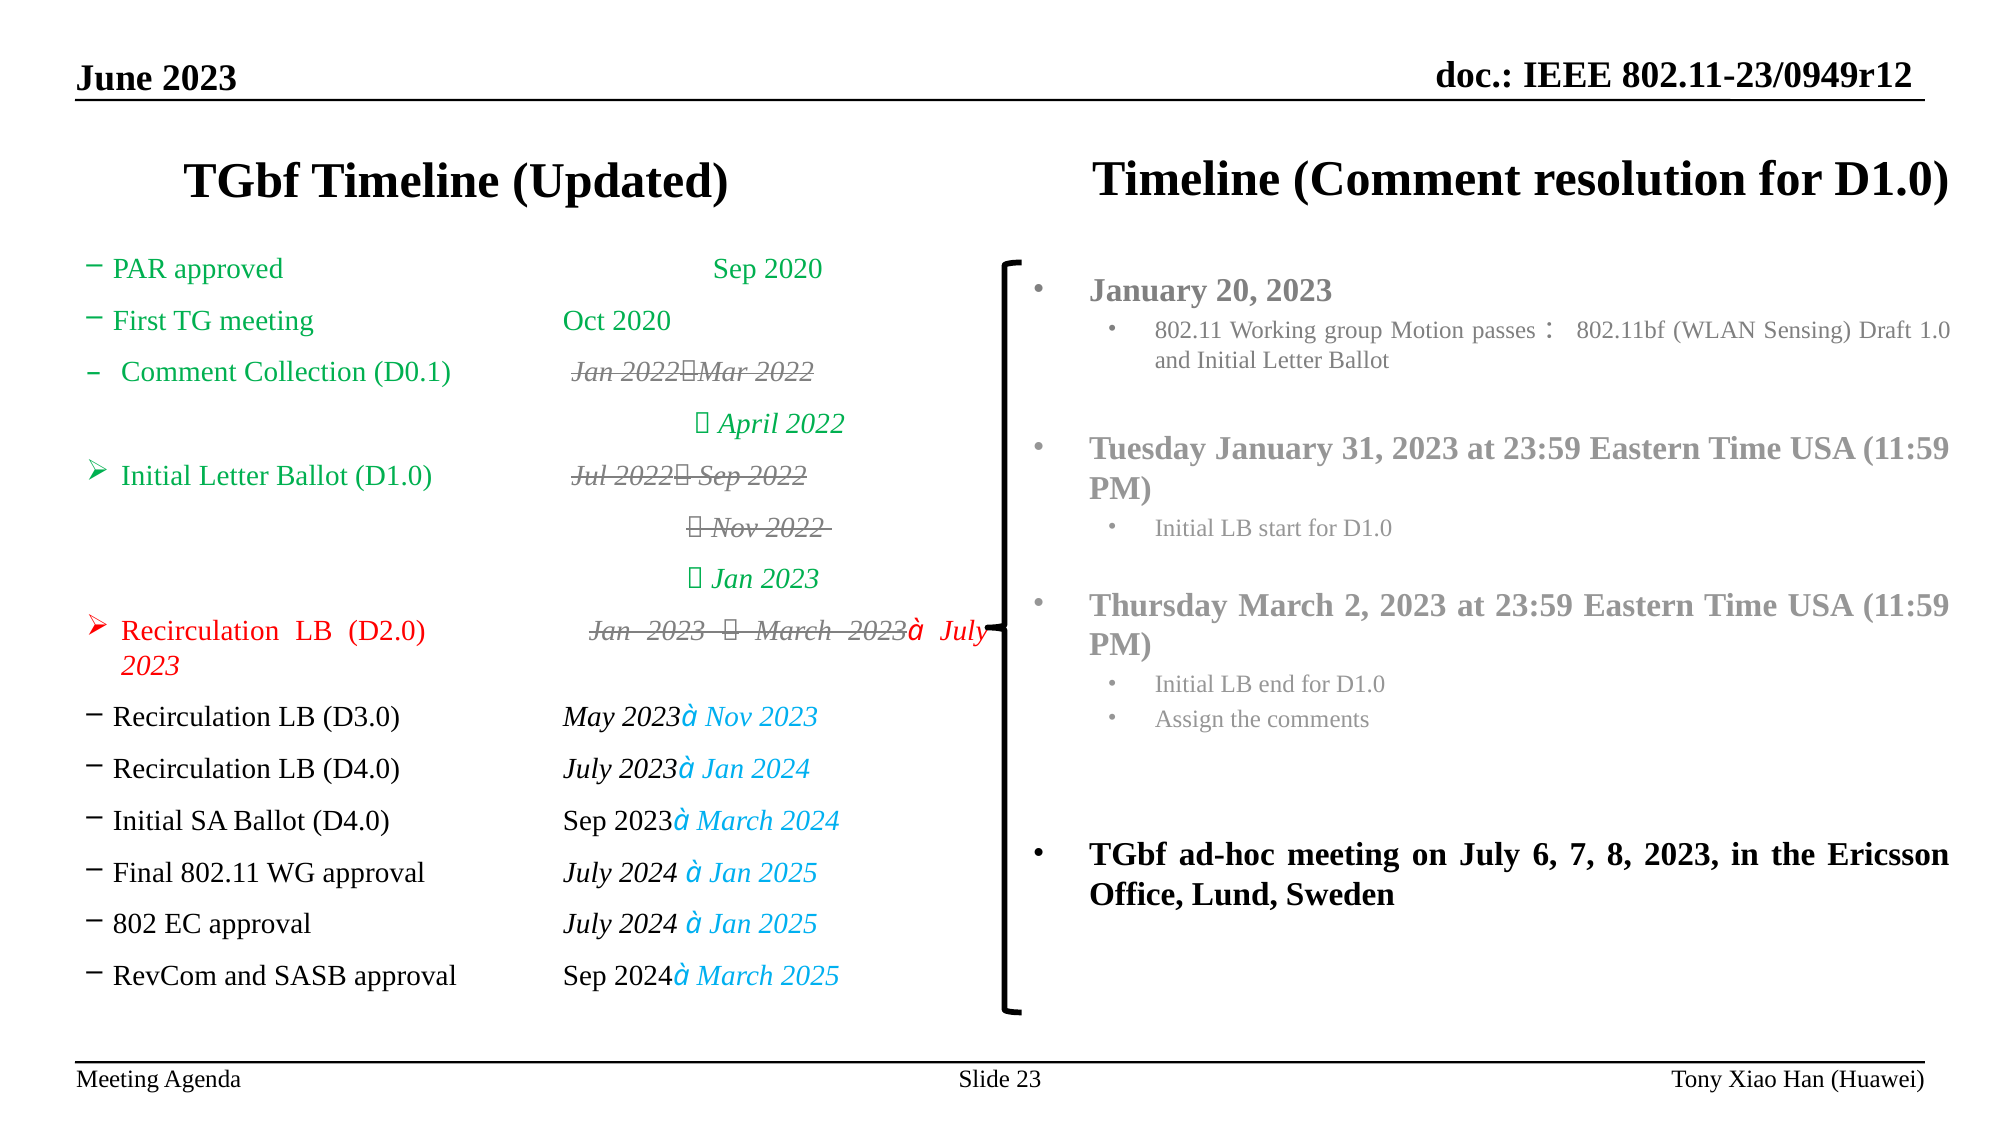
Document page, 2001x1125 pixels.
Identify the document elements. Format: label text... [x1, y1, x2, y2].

text_box January 20, 2023 802.11 Working group Motion passes：802.11bf (WLAN Sensing) Draft 1.0 and Initial Letter Ballot Tuesday January 31, 2023 at 23:59 Eastern Time USA (11:59 PM) Initial LB start for D1.0 Thursday March 2, 2023 at 23:59 Eastern Time USA (11:59 PM) Initial LB end for D1.0 Assign the comments TGbf ad-hoc meeting on July 6, 7, 8, 2023, in the Ericsson Office, Lund, Sweden [1021, 262, 1963, 1063]
text_box [987, 262, 1022, 1013]
text_box PAR approved Sep 2020 First TG meeting Oct 2020 Comment Collection (D0.1) Jan 2022Mar 2022  April 2022 Initial Letter Ballot (D1.0) Jul 2022 Sep 2022  Nov 2022  Jan 2023 Recirculation LB (D2.0) Jan 2023  March 2023à July 2023 Recirculation LB (D3.0) May 2023à Nov 2023 Recirculation LB (D4.0) July 2023à Jan 2024 Initial SA Ballot (D4.0) Sep 2023à March 2024 Final 802.11 WG approval July 2024 à Jan 2025 802 EC approval July 2024 à Jan 2025 RevCom and SASB approval Sep 2024à March 2025 [75, 243, 1000, 1051]
text_box Timeline (Comment resolution for D1.0) [1067, 141, 1975, 209]
title TGbf Timeline (Updated) [75, 139, 838, 215]
